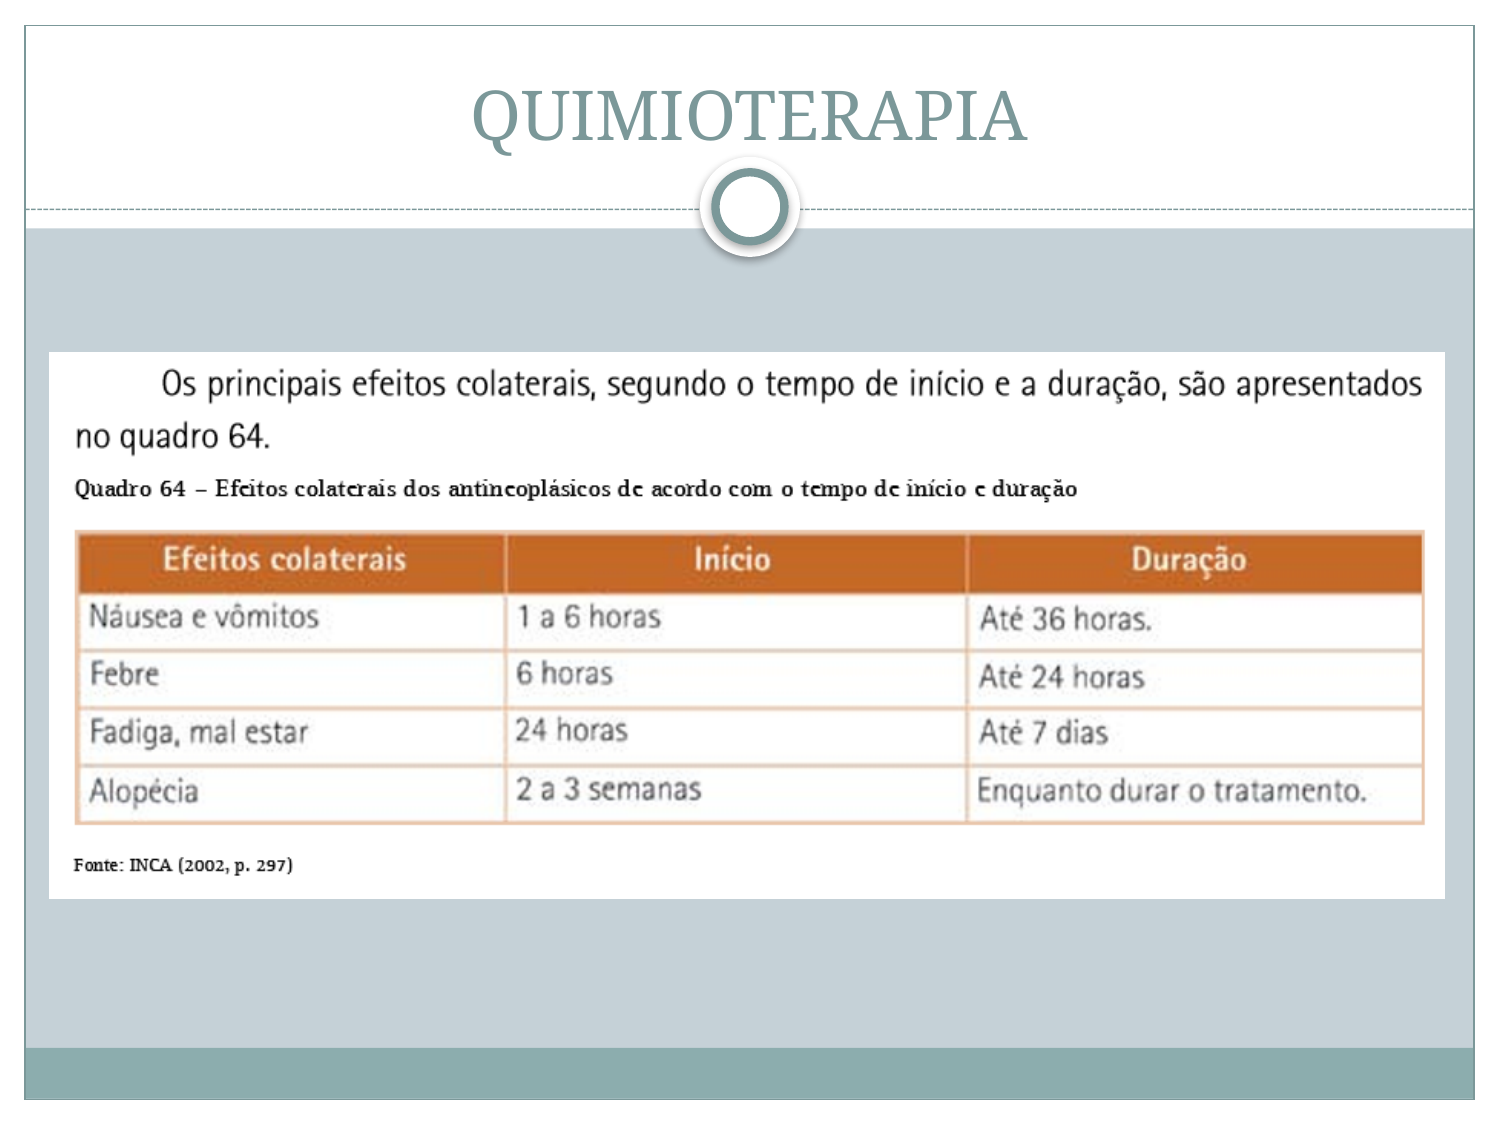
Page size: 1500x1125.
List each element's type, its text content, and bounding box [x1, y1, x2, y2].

title QUIMIOTERAPIA [49, 37, 1450, 162]
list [49, 352, 1445, 899]
